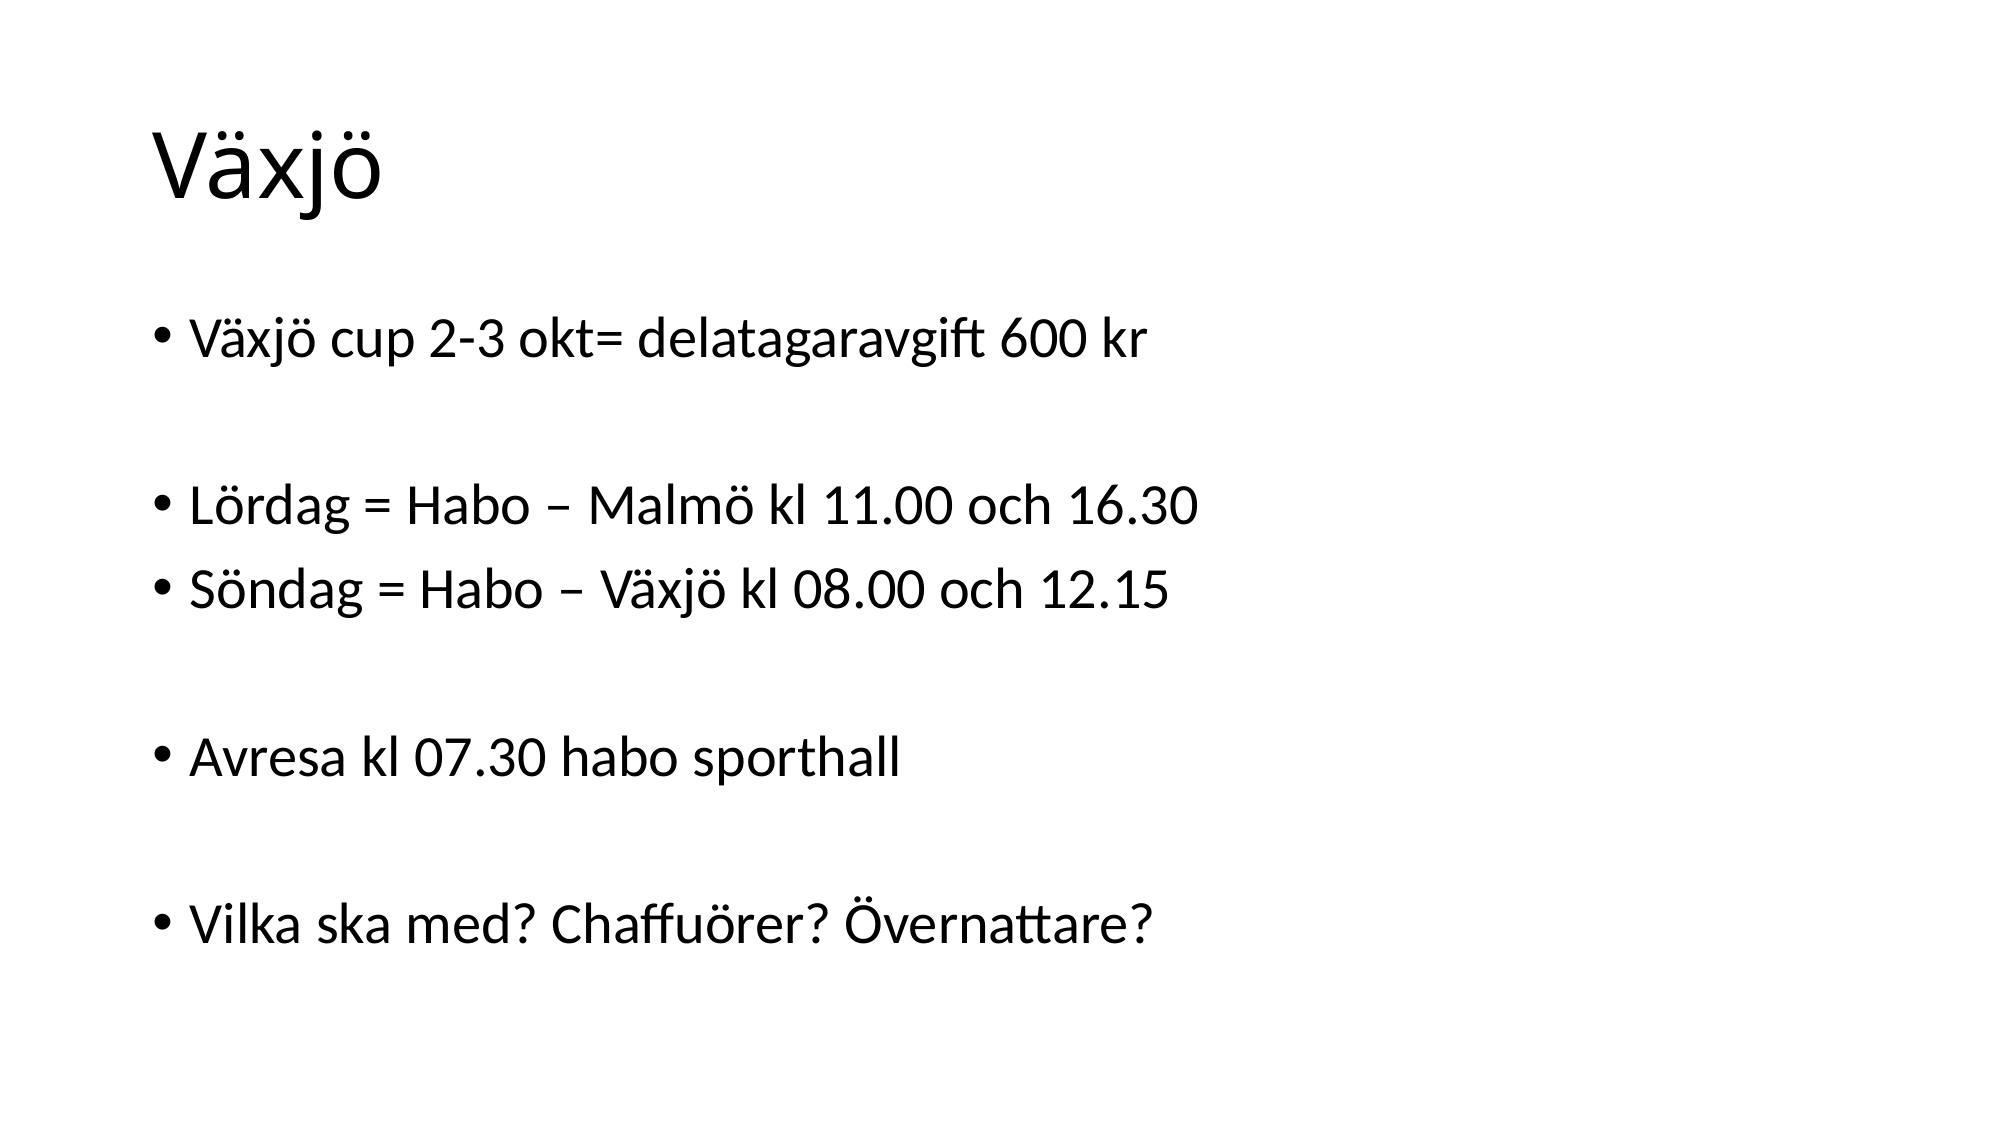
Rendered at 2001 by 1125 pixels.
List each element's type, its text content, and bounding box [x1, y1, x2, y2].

title Växjö [137, 59, 1863, 278]
list Växjö cup 2-3 okt= delatagaravgift 600 kr Lördag = Habo – Malmö kl 11.00 och 16.30 Söndag = Habo – Växjö kl 08.00 och 12.15 Avresa kl 07.30 habo sporthall Vilka ska med? Chaffuörer? Övernattare? [137, 299, 1863, 1014]
